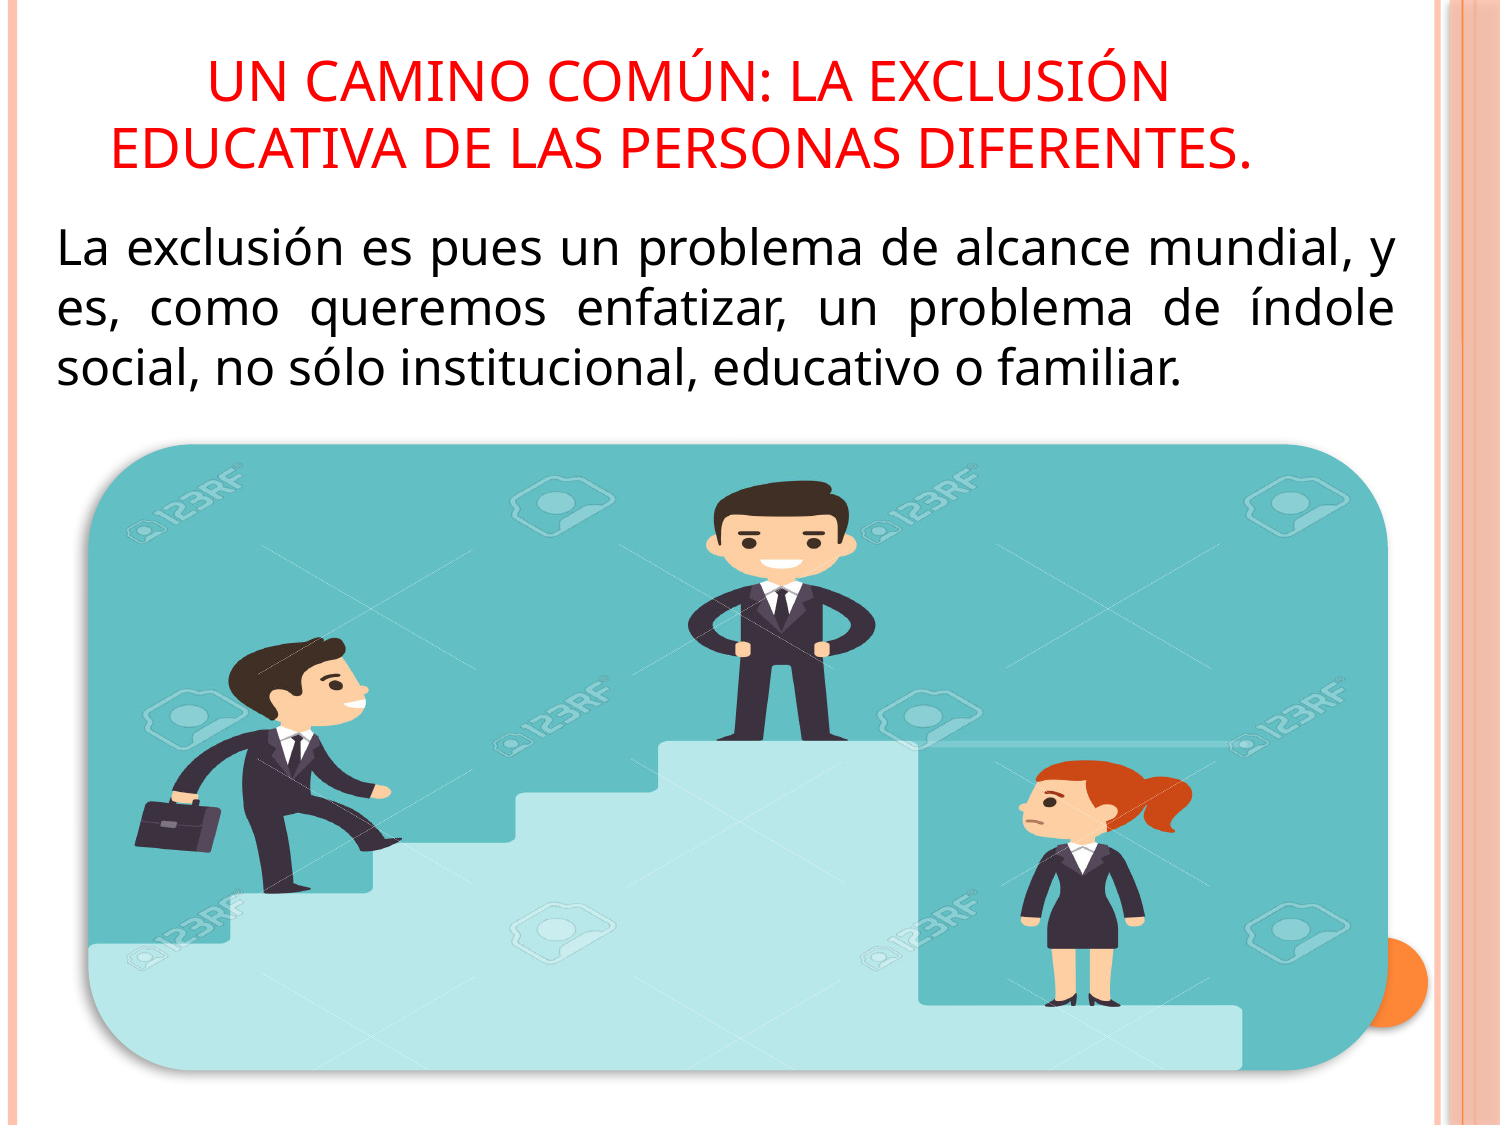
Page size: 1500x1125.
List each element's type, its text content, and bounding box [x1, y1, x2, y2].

list La exclusión es pues un problema de alcance mundial, y es, como queremos enfatizar, un problema de índole social, no sólo institucional, educativo o familiar. [41, 208, 1412, 1083]
title Un camino común: la exclusión educativa de las personas diferentes. [76, 0, 1302, 188]
picture [87, 443, 1389, 1071]
